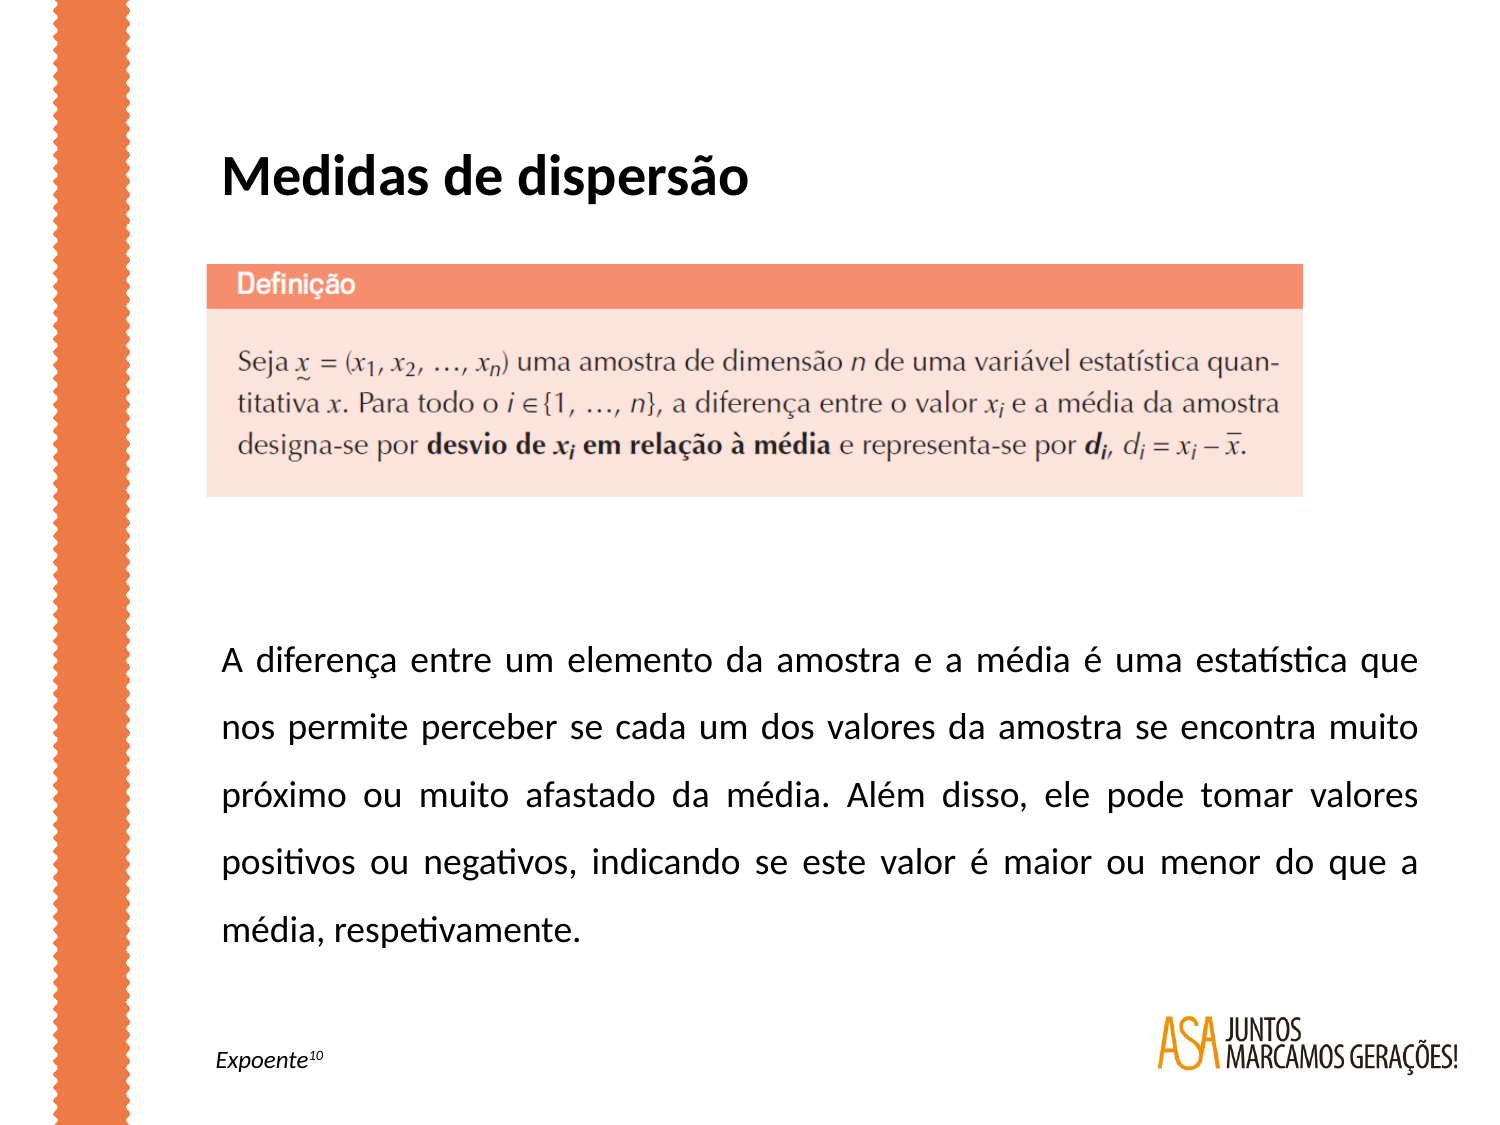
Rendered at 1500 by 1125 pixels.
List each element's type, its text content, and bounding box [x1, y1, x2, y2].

text_box Medidas de dispersão A diferença entre um elemento da amostra e a média é uma estatística que nos permite perceber se cada um dos valores da amostra se encontra muito próximo ou muito afastado da média. Além disso, ele pode tomar valores positivos ou negativos, indicando se este valor é maior ou menor do que a média, respetivamente. [206, 94, 1435, 957]
picture [1151, 999, 1465, 1082]
text_box Expoente10 [199, 1034, 433, 1083]
picture [206, 264, 1303, 497]
picture [52, 0, 131, 1125]
